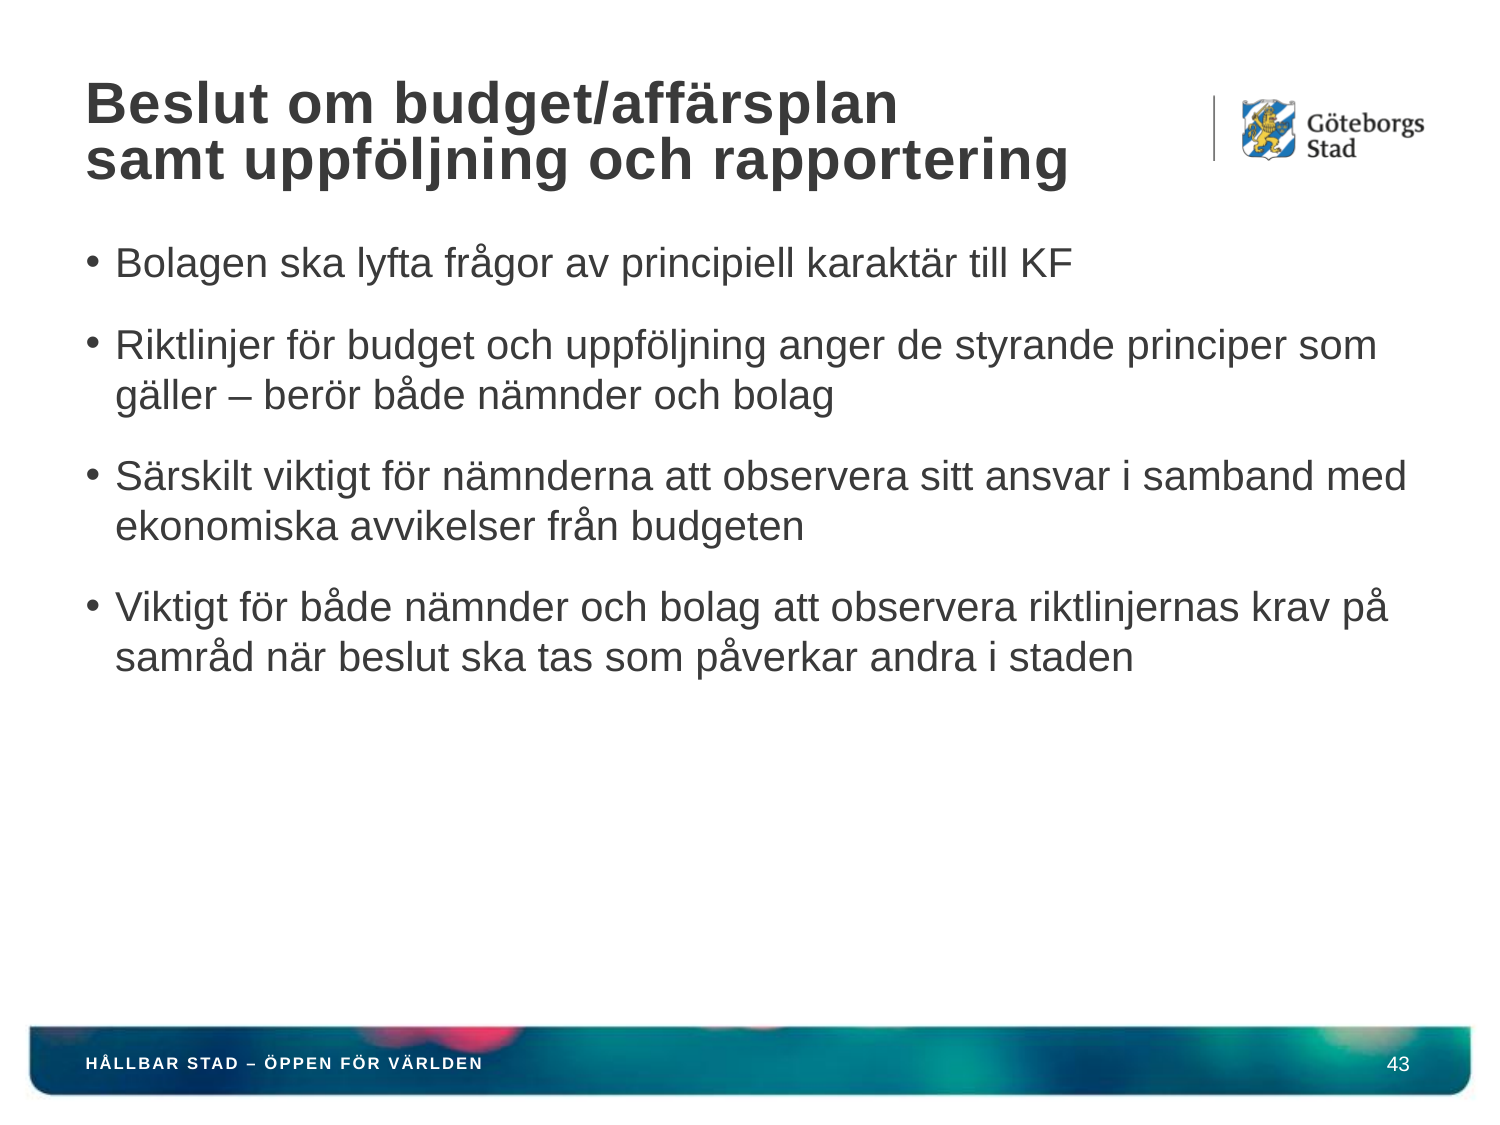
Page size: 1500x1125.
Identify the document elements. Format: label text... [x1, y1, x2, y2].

footer HÅLLBAR STAD – ÖPPEN FÖR VÄRLDEN [85, 1028, 561, 1097]
title Beslut om budget/affärsplan samt uppföljning och rapportering [85, 78, 1192, 192]
list Bolagen ska lyfta frågor av principiell karaktär till KF Riktlinjer för budget och uppföljning anger de styrande principer som gäller – berör både nämnder och bolag Särskilt viktigt för nämnderna att observera sitt ansvar i samband med ekonomiska avvikelser från budgeten Viktigt för både nämnder och bolag att observera riktlinjernas krav på samråd när beslut ska tas som påverkar andra i staden [85, 236, 1436, 1007]
slide_number 43 [1361, 1028, 1436, 1097]
picture [0, 999, 1500, 1125]
picture [1213, 0, 1500, 161]
